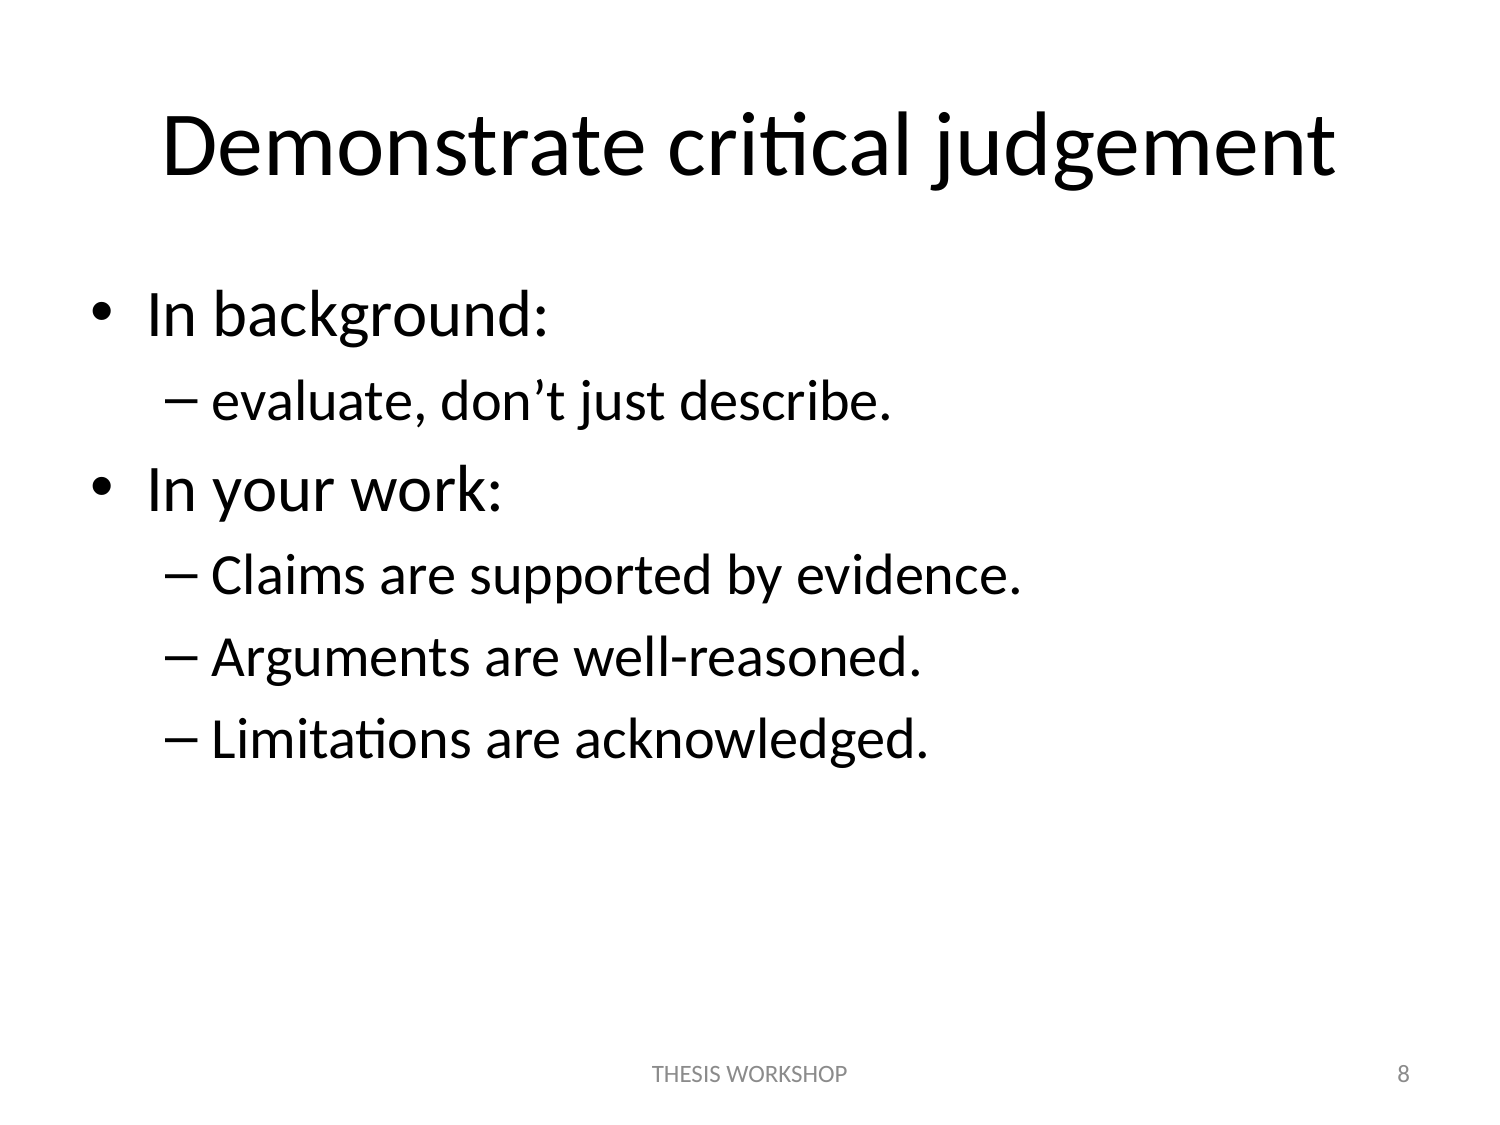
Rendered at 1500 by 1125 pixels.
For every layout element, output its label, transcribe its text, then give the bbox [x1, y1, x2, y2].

footer THESIS WORKSHOP [512, 1042, 988, 1103]
slide_number 8 [1074, 1042, 1425, 1103]
list In background: evaluate, don’t just describe. In your work: Claims are supported by evidence. Arguments are well-reasoned. Limitations are acknowledged. [75, 262, 1425, 1005]
title Demonstrate critical judgement [75, 45, 1425, 233]
